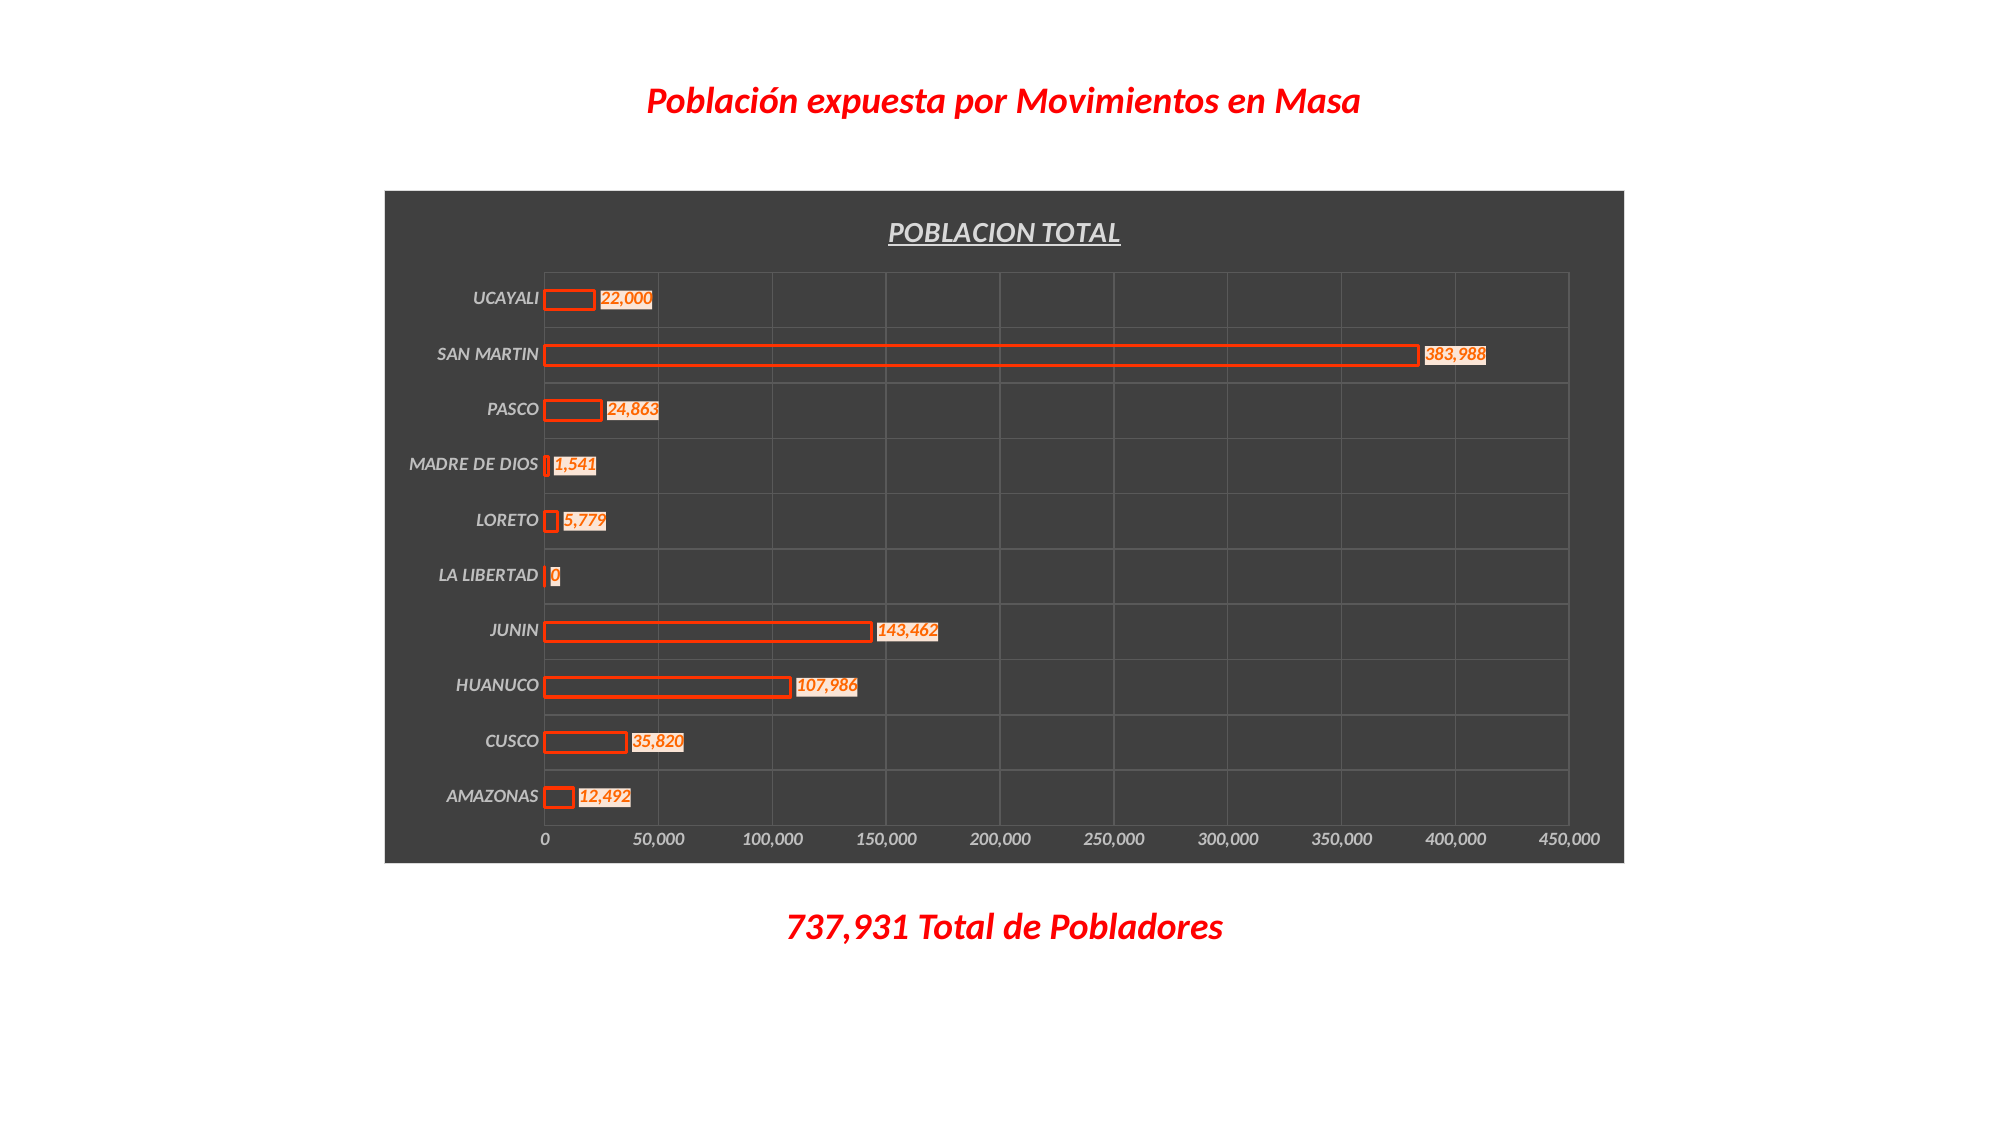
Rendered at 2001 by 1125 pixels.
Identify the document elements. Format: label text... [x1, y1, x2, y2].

chart [383, 189, 1626, 865]
text_box Población expuesta por Movimientos en Masa [631, 68, 1377, 128]
text_box 737,931 Total de Pobladores [754, 895, 1255, 955]
